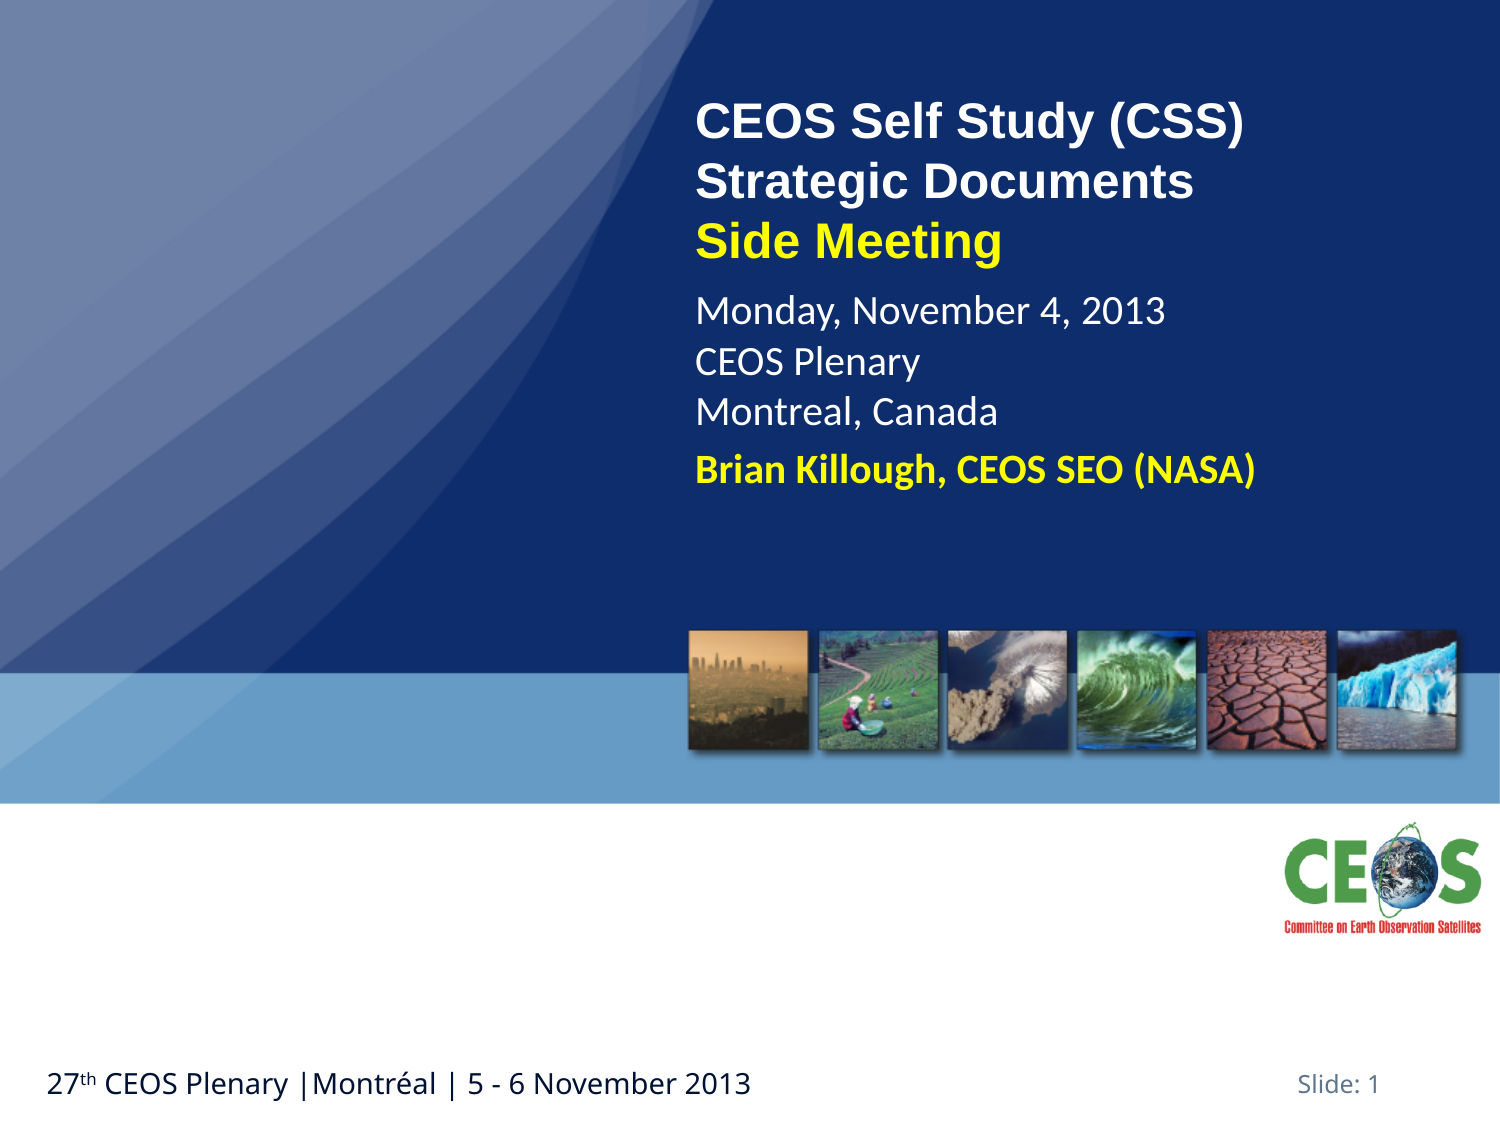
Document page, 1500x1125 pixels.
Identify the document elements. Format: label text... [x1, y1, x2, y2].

picture [0, 0, 1500, 1125]
text_box Monday, November 4, 2013 CEOS Plenary Montreal, Canada Brian Killough, CEOS SEO (NASA) [679, 275, 1472, 562]
text_box CEOS Self Study (CSS) Strategic Documents Side Meeting [679, 20, 1473, 276]
